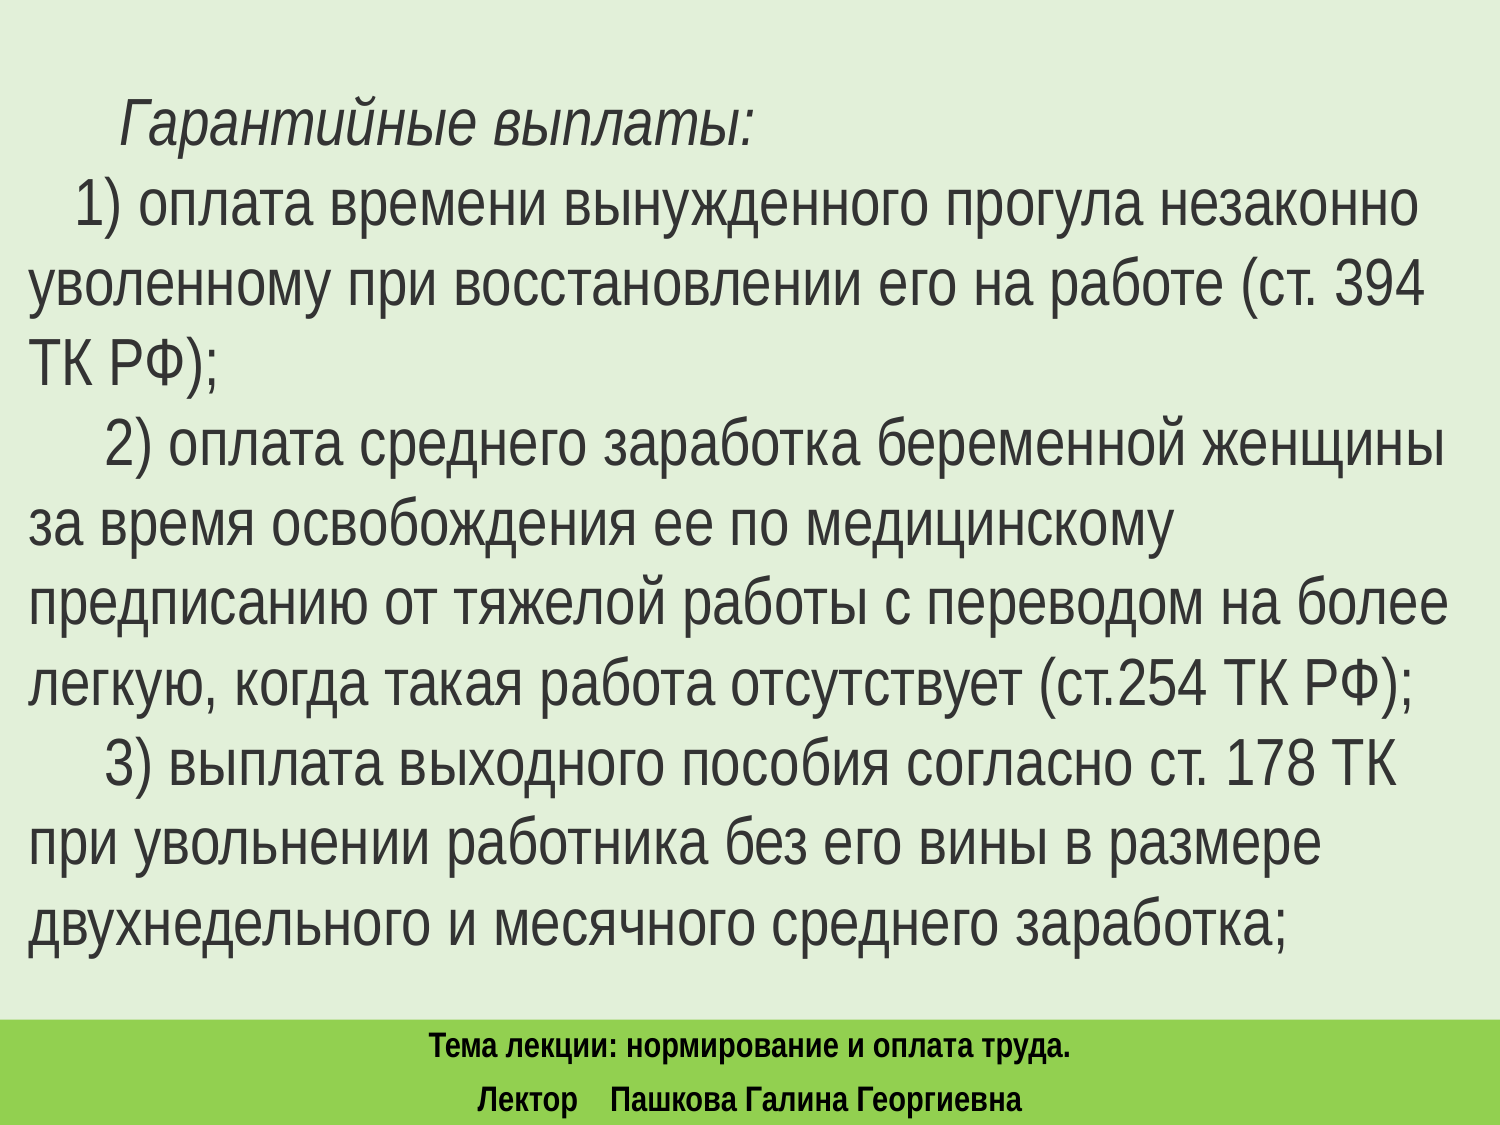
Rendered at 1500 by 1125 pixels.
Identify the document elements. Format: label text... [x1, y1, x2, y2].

list Тема лекции: нормирование и оплата труда. Лектор Пашкова Галина Георгиевна [0, 1019, 1500, 1125]
text_box Гарантийные выплаты: 1) оплата времени вынужденного прогула незаконно уволенному при восстановлении его на работе (ст. 394 ТК РФ); 2) оплата среднего заработка беременной женщины за время освобождения ее по медицинскому предписанию от тяжелой работы с переводом на более легкую, когда такая работа отсутствует (ст.254 ТК РФ); 3) выплата выходного пособия согласно ст. 178 ТК при увольнении работника без его вины в размере двухнедельного и месячного среднего заработка; [13, 71, 1500, 966]
